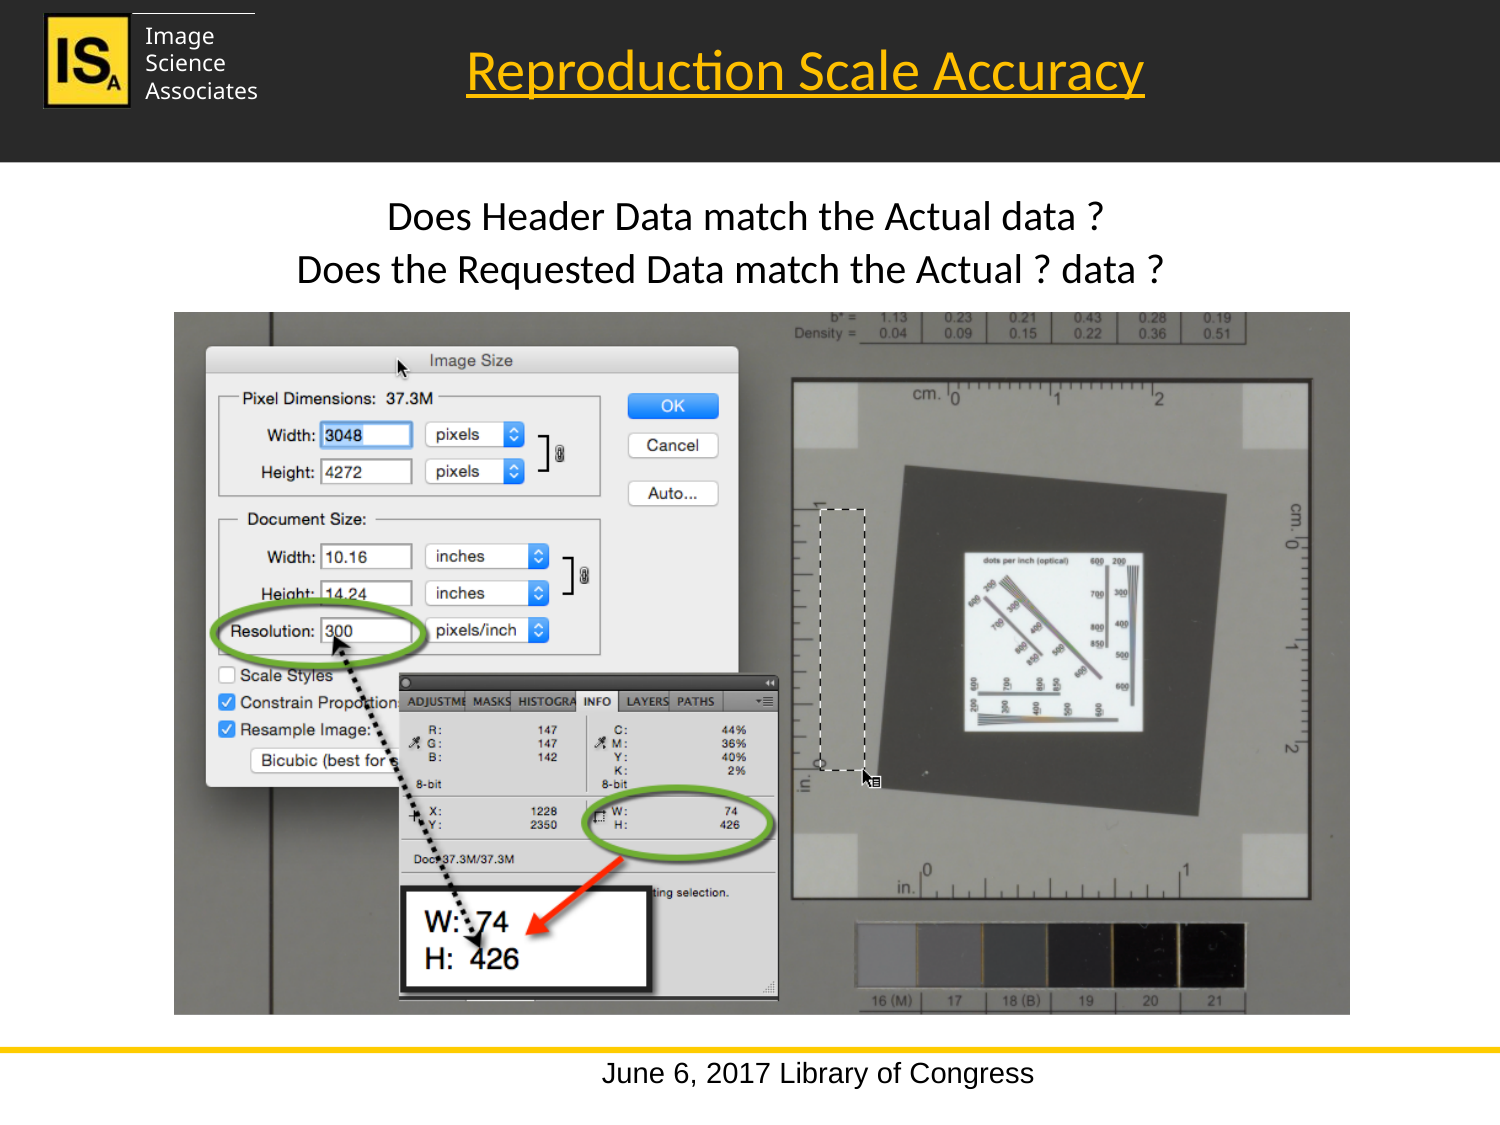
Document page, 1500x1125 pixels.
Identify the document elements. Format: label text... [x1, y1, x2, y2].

picture [43, 13, 255, 109]
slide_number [512, 1080, 1126, 1125]
title Reproduction Scale Accuracy Does Header Data match the Actual data ? Does the Requested Data match the Actual ? data ? [150, 24, 1303, 155]
picture [174, 312, 1350, 1080]
